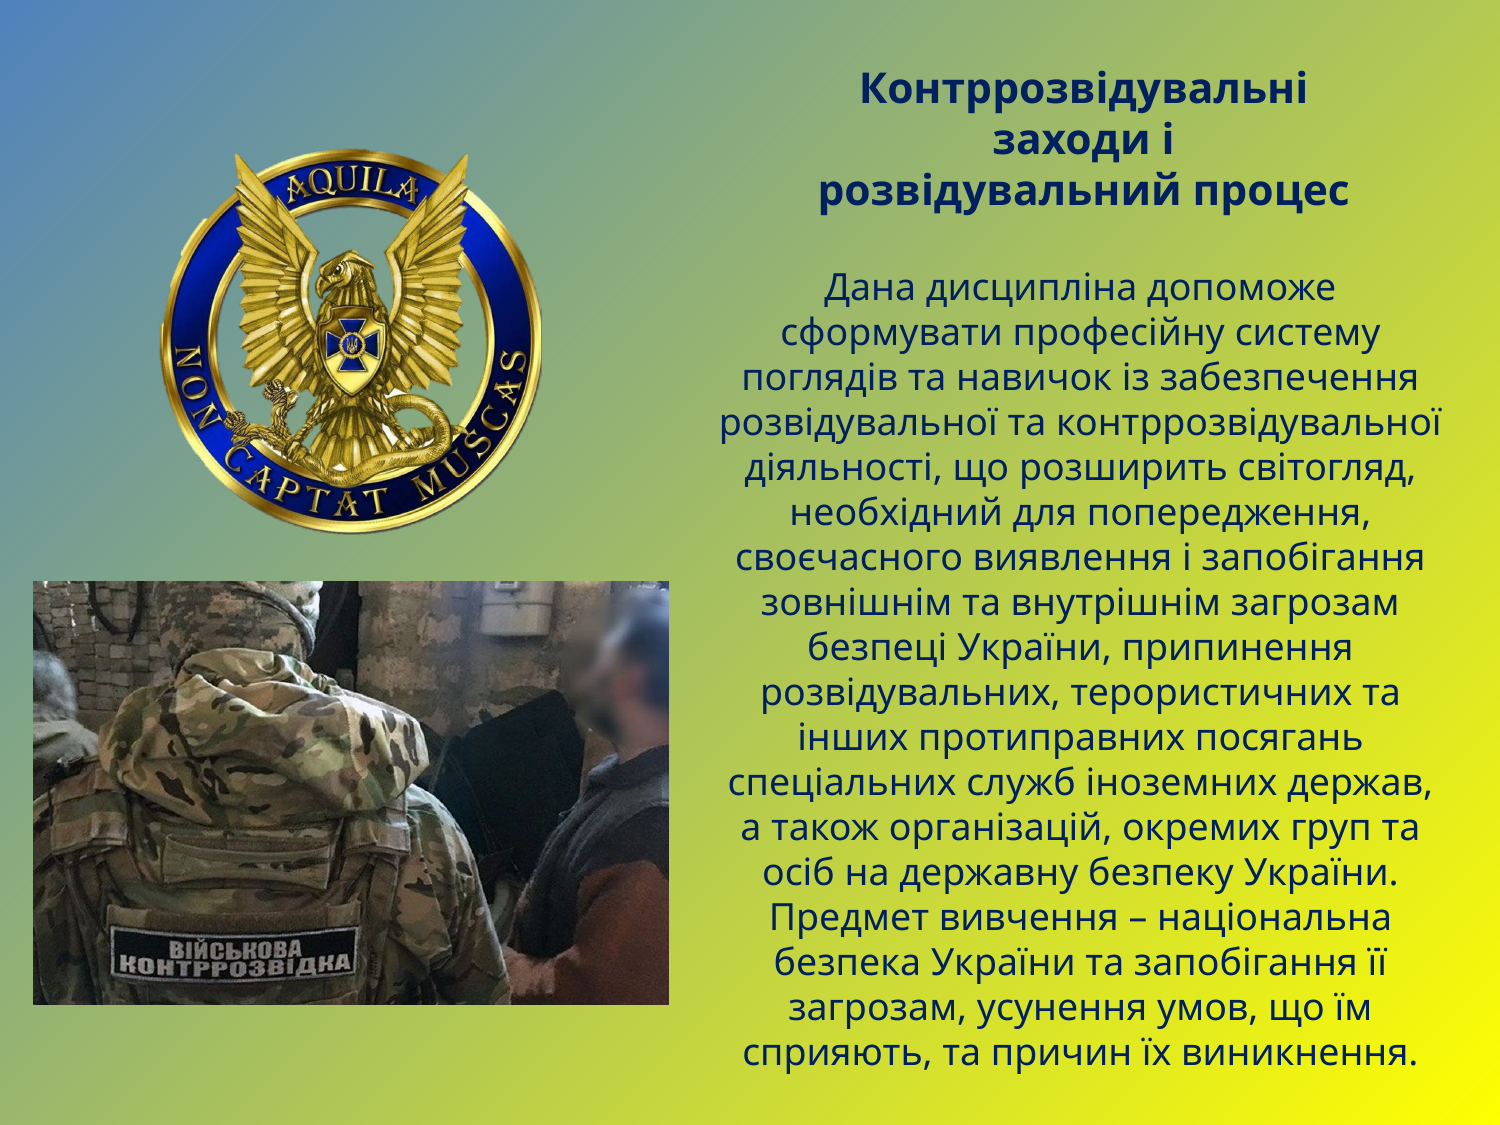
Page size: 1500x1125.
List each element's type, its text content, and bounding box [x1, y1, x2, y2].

picture [150, 136, 553, 544]
title Контррозвідувальні заходи і розвідувальний процес [800, 34, 1367, 240]
picture [33, 581, 669, 1005]
subtitle Дана дисципліна допоможе сформувати професійну систему поглядів та навичок із забезпечення розвідувальної та контррозвідувальної діяльності, що розширить світогляд, необхідний для попередження, своєчасного виявлення і запобігання зовнішнім та внутрішнім загрозам безпеці України, припинення розвідувальних, терористичних та інших протиправних посягань спеціальних служб іноземних держав, а також організацій, окремих груп та осіб на державну безпеку України. Предмет вивчення – національна безпека України та запобігання її загрозам, усунення умов, що їм сприяють, та причин їх виникнення. [702, 255, 1459, 802]
